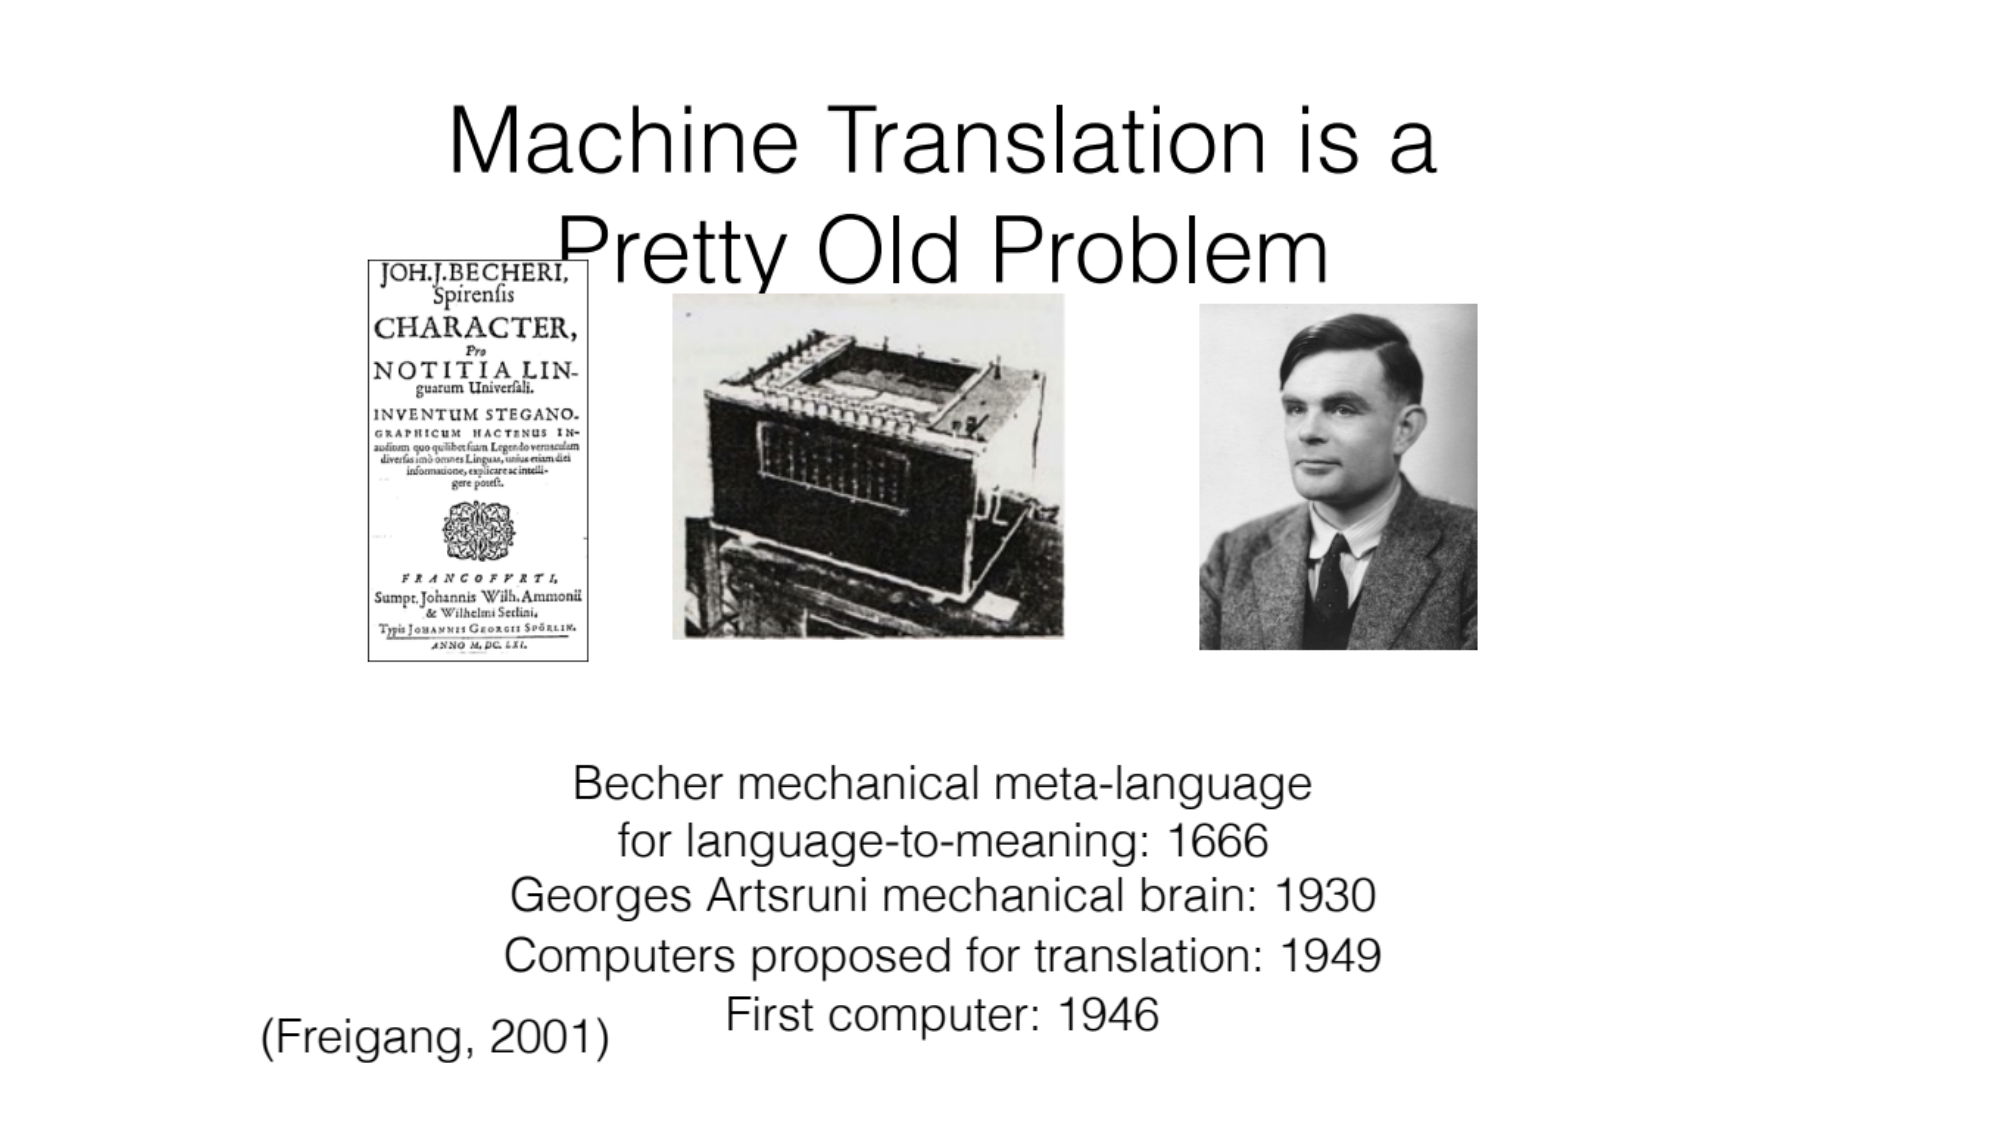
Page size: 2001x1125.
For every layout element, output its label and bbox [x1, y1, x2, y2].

picture [237, 27, 1647, 1085]
